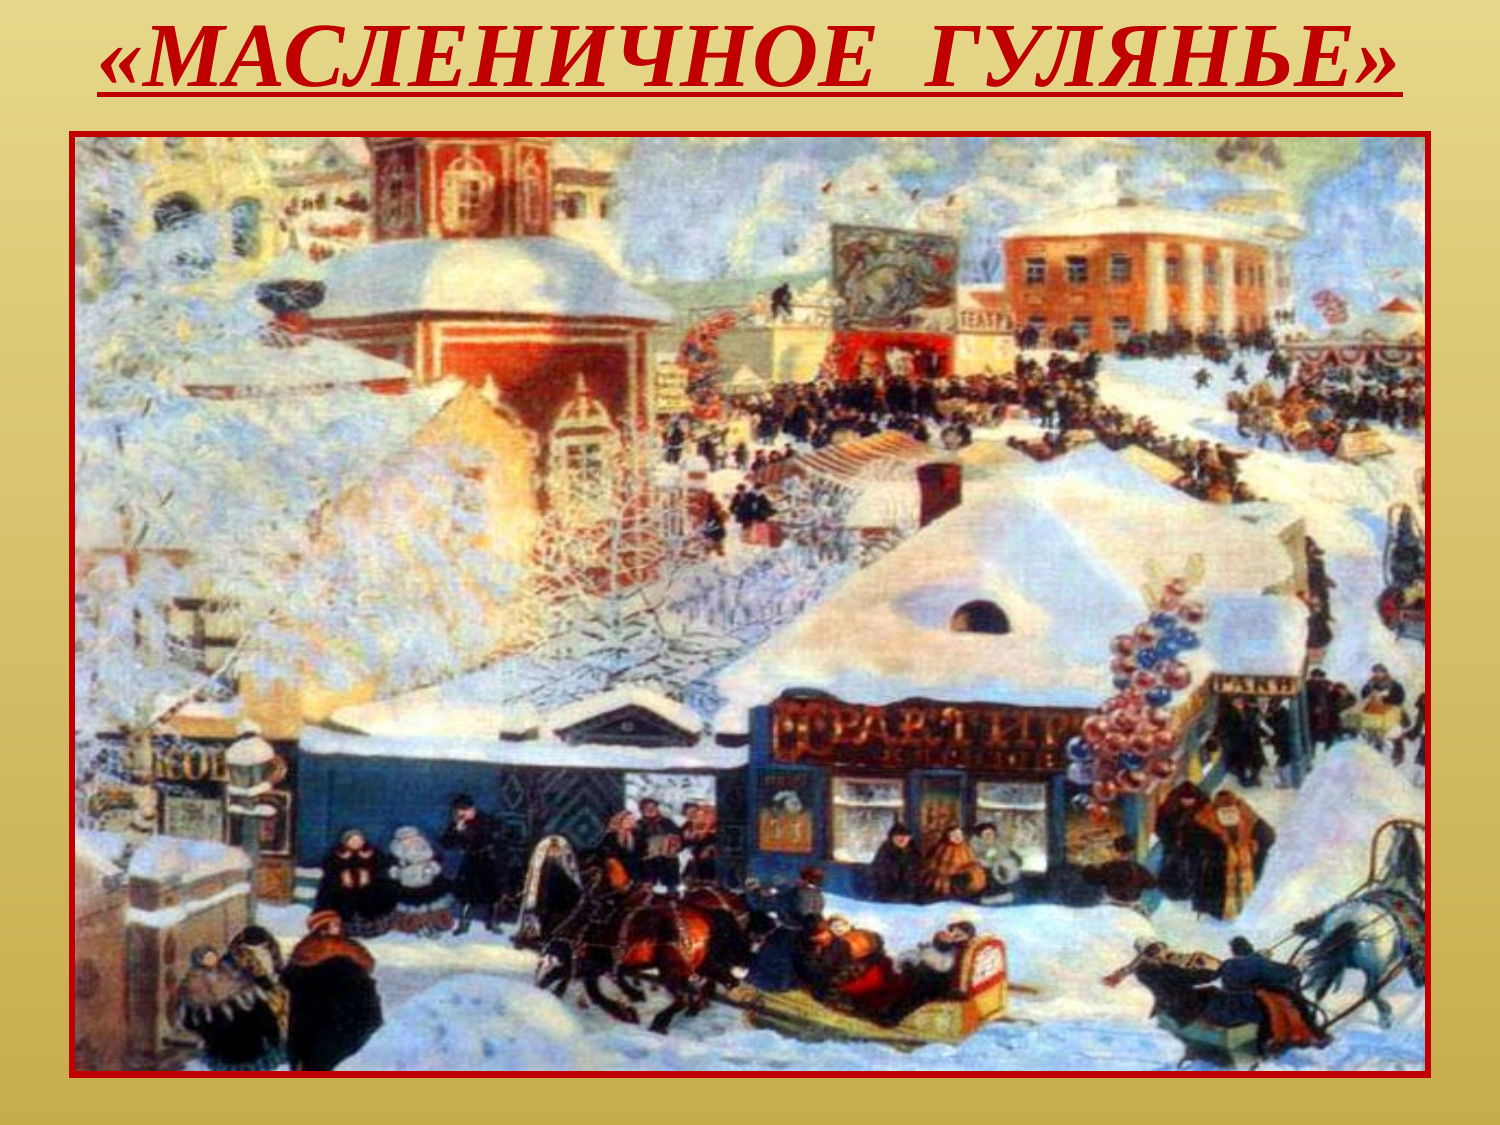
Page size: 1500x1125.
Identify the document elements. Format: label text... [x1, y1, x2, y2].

title «МАСЛЕНИЧНОЕ ГУЛЯНЬЕ» [75, 0, 1425, 100]
picture [74, 137, 1426, 1072]
